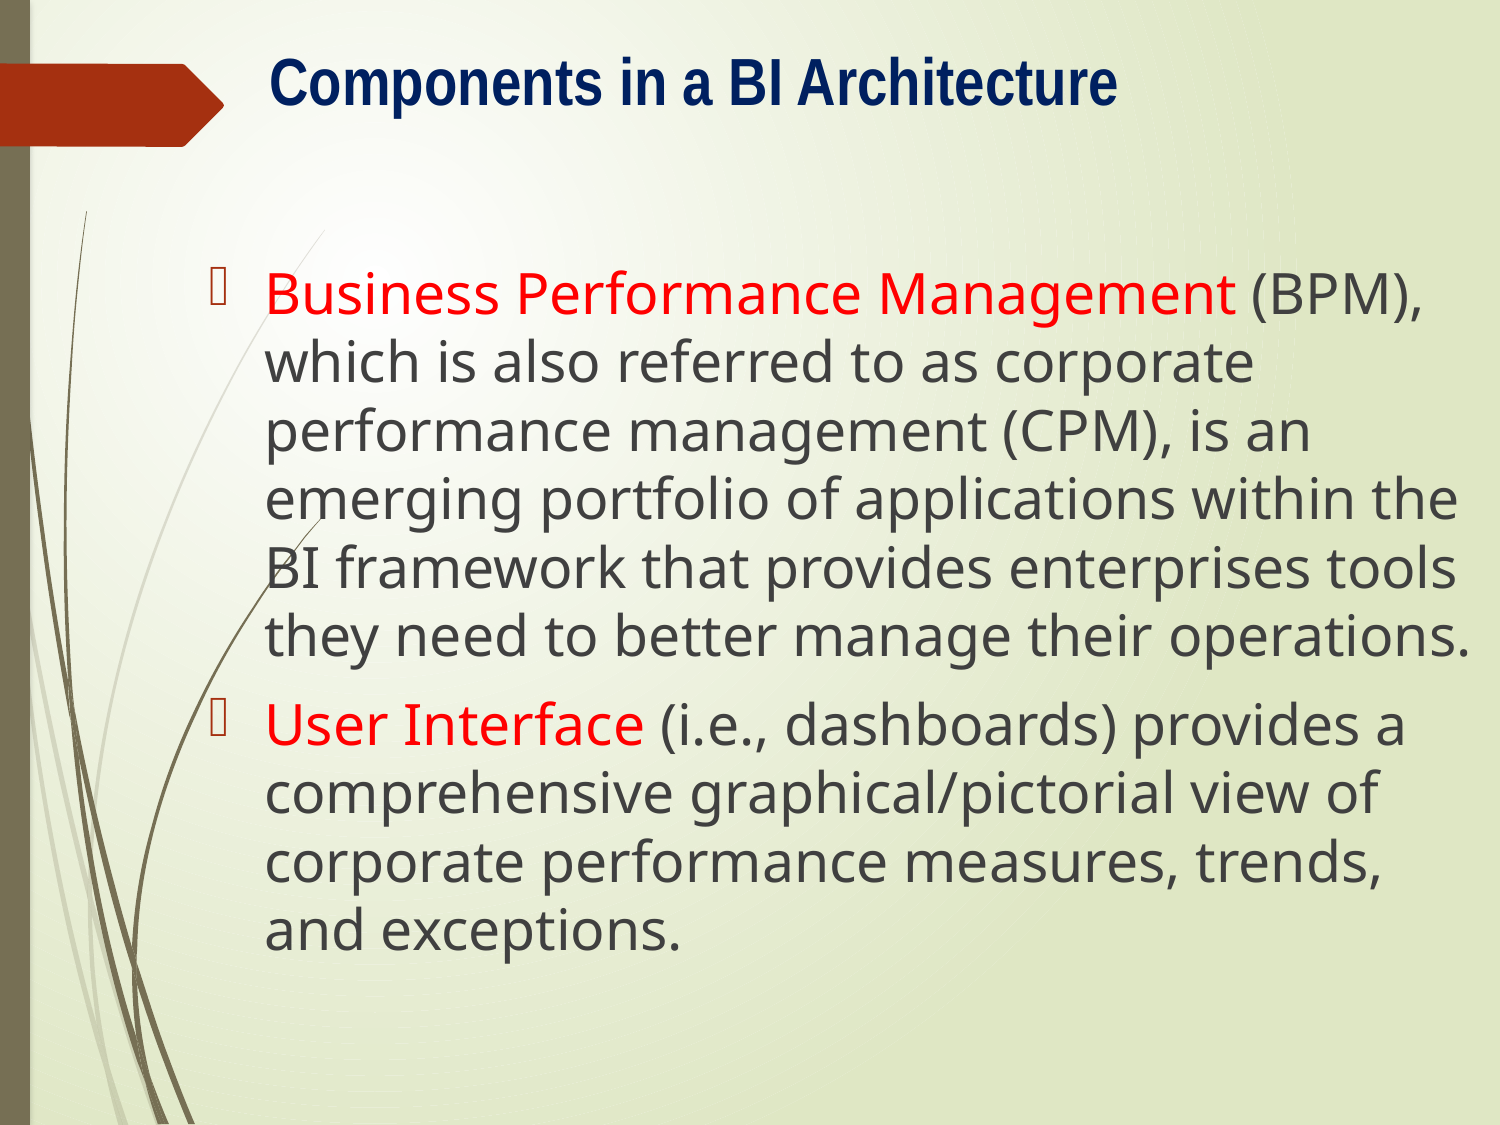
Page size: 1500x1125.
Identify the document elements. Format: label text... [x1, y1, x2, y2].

title Components in a BI Architecture [254, 30, 1459, 242]
list Business Performance Management (BPM), which is also referred to as corporate performance management (CPM), is an emerging portfolio of applications within the BI framework that provides enterprises tools they need to better manage their operations. User Interface (i.e., dashboards) provides a comprehensive graphical/pictorial view of corporate performance measures, trends, and exceptions. [193, 249, 1500, 1038]
